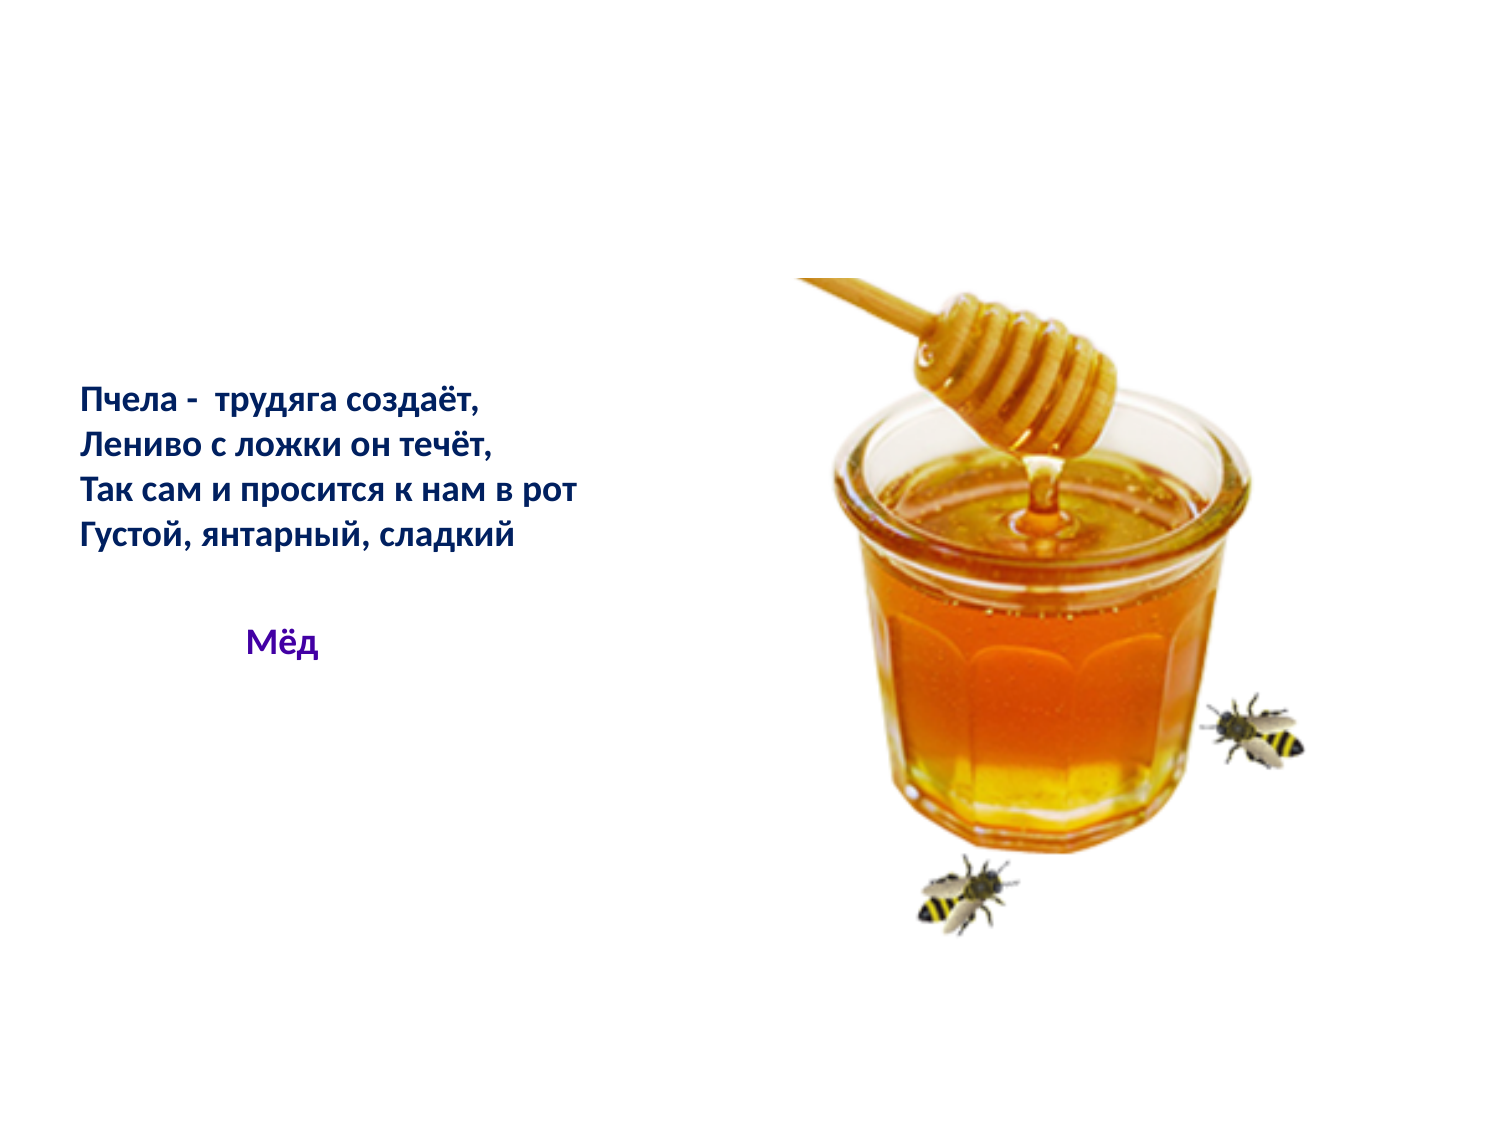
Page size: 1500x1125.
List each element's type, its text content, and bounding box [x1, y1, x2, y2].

picture [762, 278, 1334, 950]
text_box Мёд [230, 609, 334, 670]
text_box Пчела - трудяга создаёт, Лениво с ложки он течёт, Так сам и просится к нам в рот Густой, янтарный, сладкий [64, 365, 632, 561]
